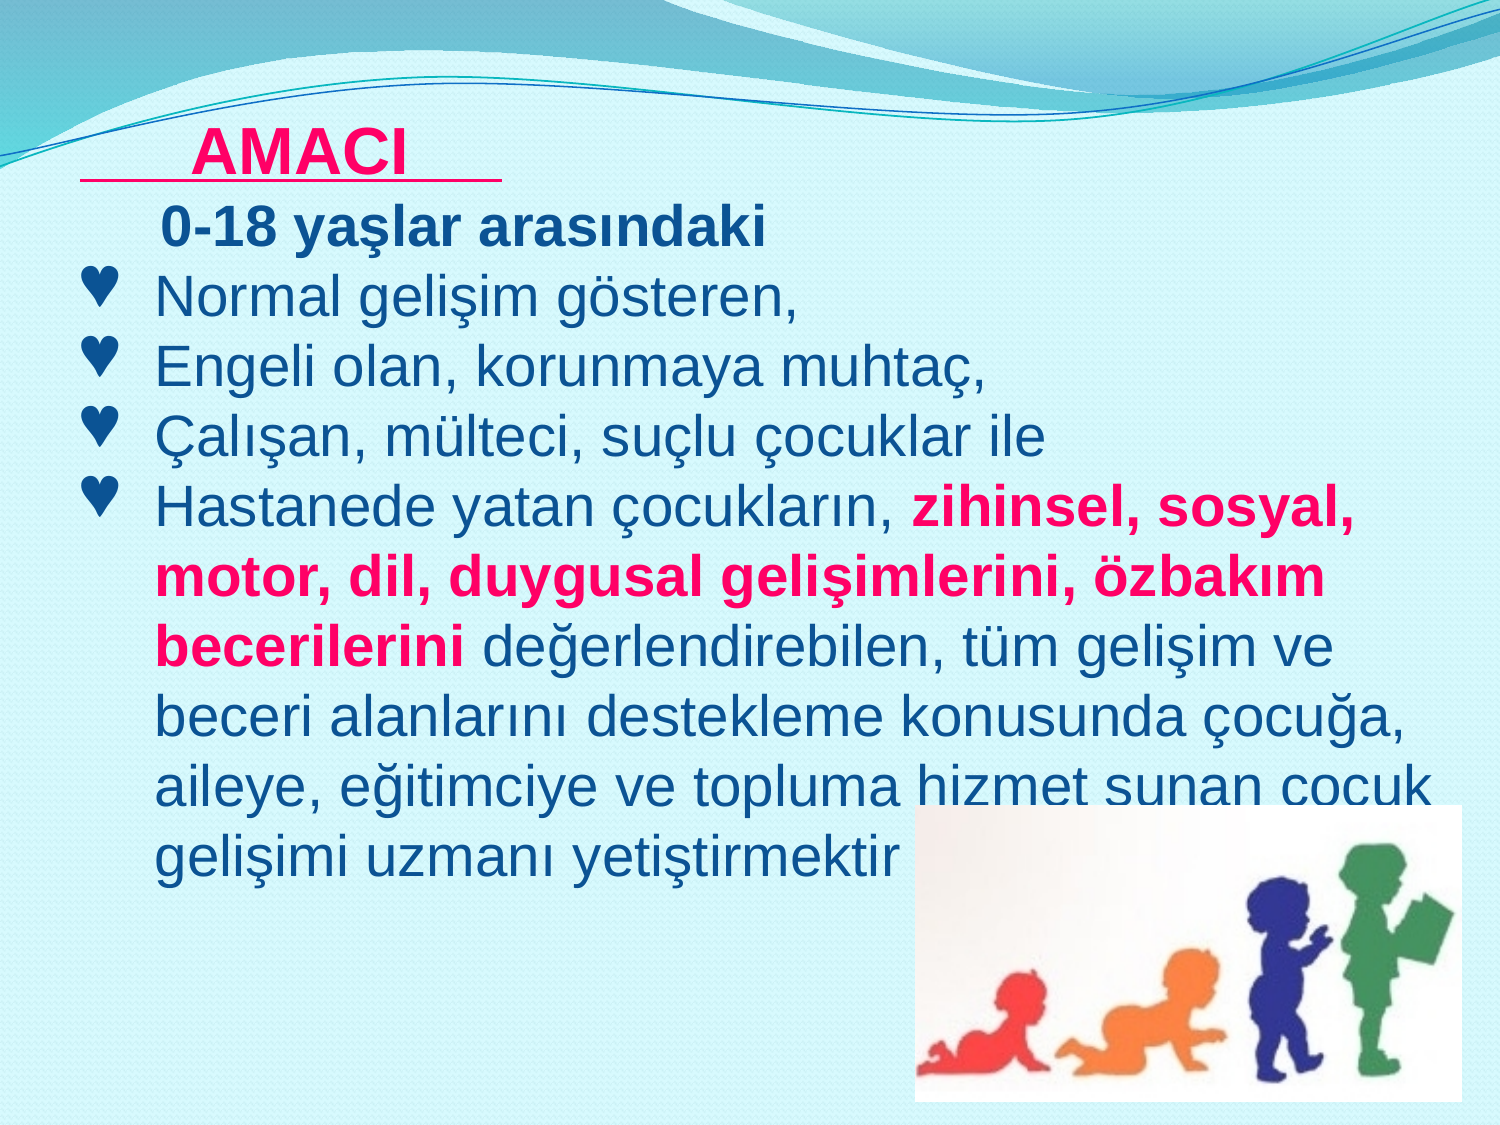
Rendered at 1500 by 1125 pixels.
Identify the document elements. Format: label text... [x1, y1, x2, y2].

text_box AMACI 0-18 yaşlar arasındaki Normal gelişim gösteren, Engeli olan, korunmaya muhtaç, Çalışan, mülteci, suçlu çocuklar ile Hastanede yatan çocukların, zihinsel, sosyal, motor, dil, duygusal gelişimlerini, özbakım becerilerini değerlendirebilen, tüm gelişim ve beceri alanlarını destekleme konusunda çocuğa, aileye, eğitimciye ve topluma hizmet sunan çocuk gelişimi uzmanı yetiştirmektir [64, 30, 1459, 896]
picture [915, 805, 1462, 1102]
